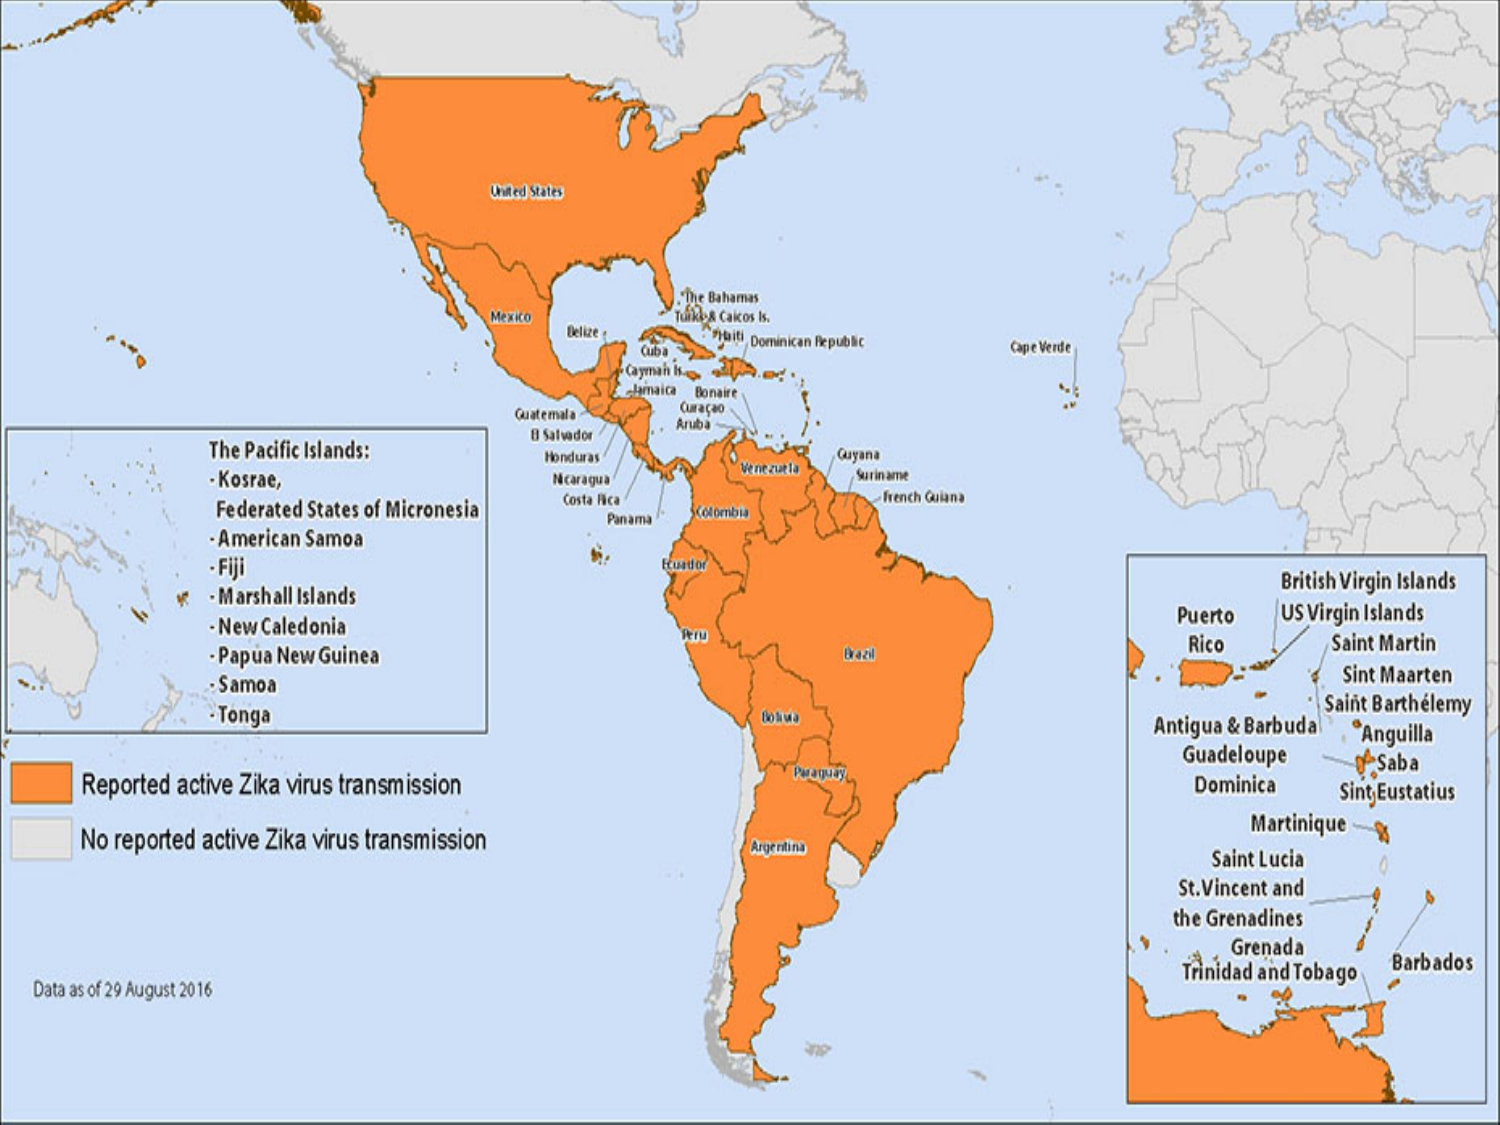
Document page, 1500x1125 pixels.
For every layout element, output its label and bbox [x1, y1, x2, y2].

list [0, 0, 1500, 1125]
